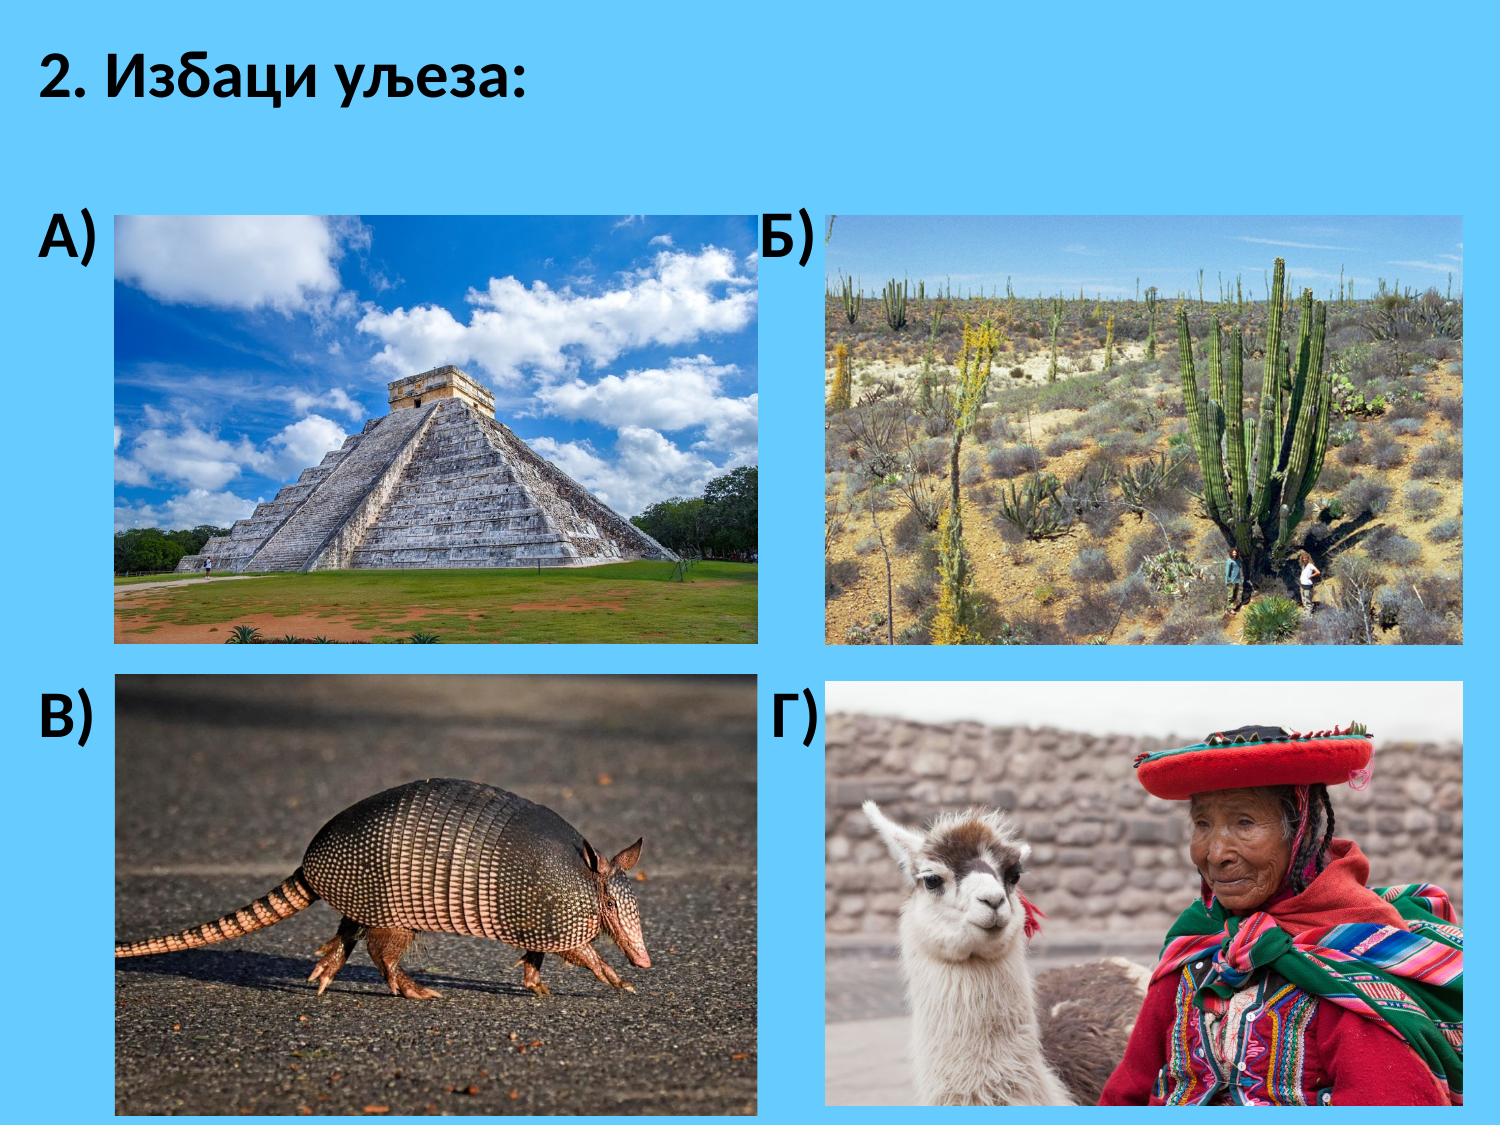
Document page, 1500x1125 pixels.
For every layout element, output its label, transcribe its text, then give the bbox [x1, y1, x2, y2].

text_box 2. Избаци уљеза: А) Б) В) Г) [23, 23, 1500, 838]
picture [825, 681, 1463, 1106]
picture [114, 215, 758, 644]
picture [825, 215, 1463, 645]
text_box [0, 4, 1350, 192]
picture [114, 674, 758, 1116]
